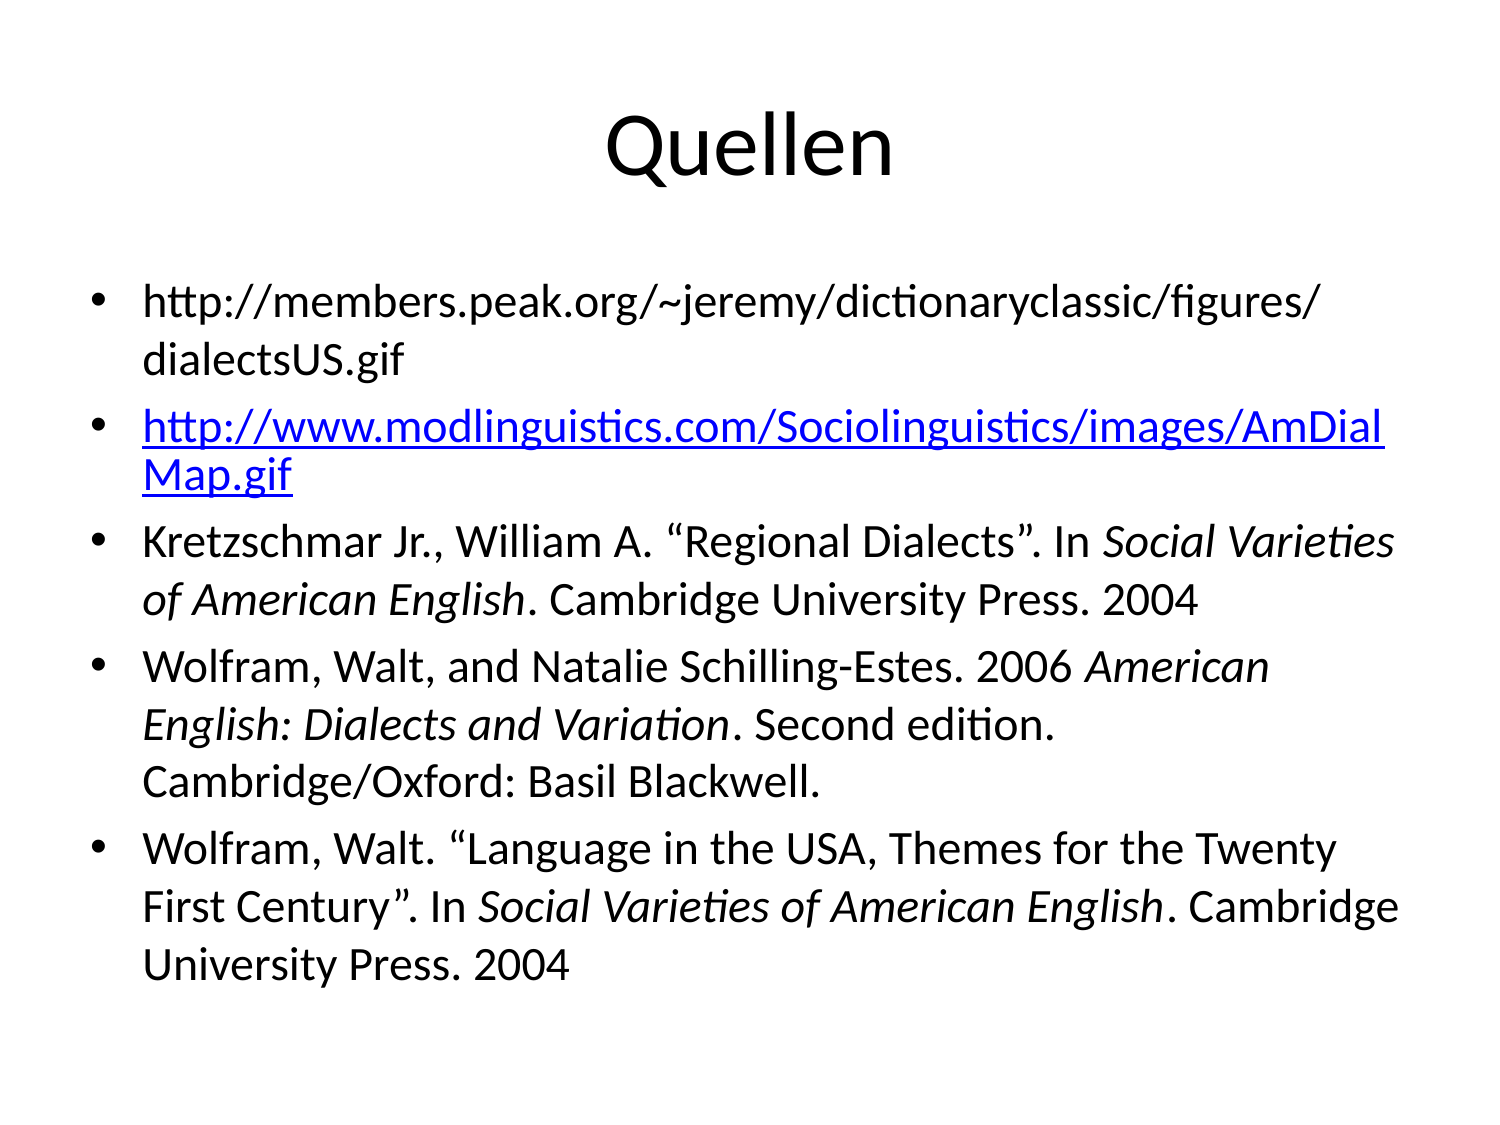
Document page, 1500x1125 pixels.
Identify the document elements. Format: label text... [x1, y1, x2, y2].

title Quellen [75, 45, 1425, 233]
list http://members.peak.org/~jeremy/dictionaryclassic/figures/dialectsUS.gif http://www.modlinguistics.com/Sociolinguistics/images/AmDialMap.gif Kretzschmar Jr., William A. “Regional Dialects”. In Social Varieties of American English. Cambridge University Press. 2004 Wolfram, Walt, and Natalie Schilling-Estes. 2006 American English: Dialects and Variation. Second edition. Cambridge/Oxford: Basil Blackwell. Wolfram, Walt. “Language in the USA, Themes for the Twenty First Century”. In Social Varieties of American English. Cambridge University Press. 2004 [75, 262, 1425, 1005]
